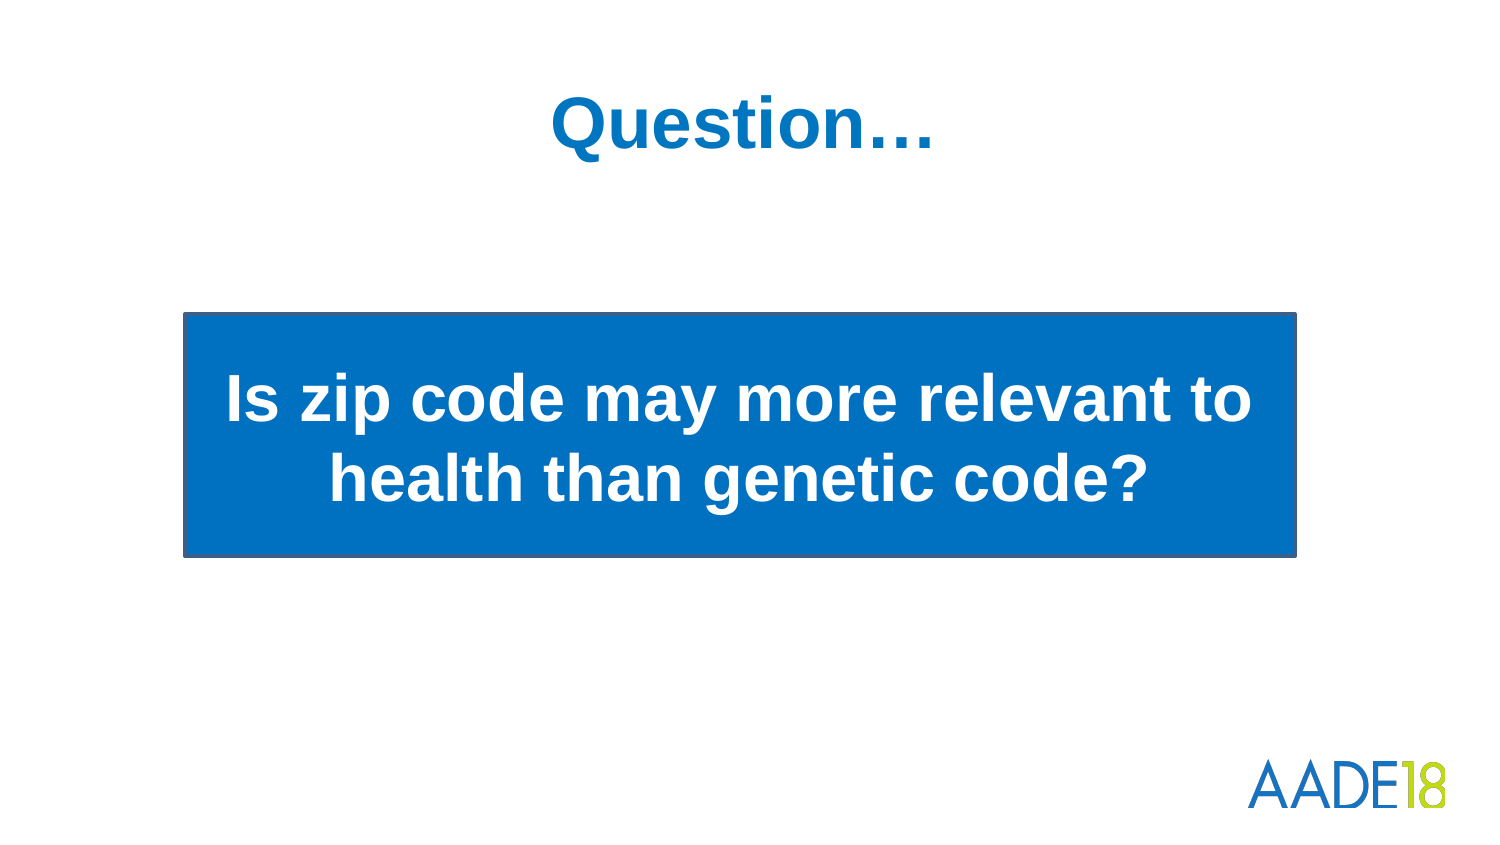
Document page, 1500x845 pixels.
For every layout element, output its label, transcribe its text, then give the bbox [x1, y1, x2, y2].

text_box Is zip code may more relevant to health than genetic code? [183, 312, 1297, 558]
picture [1247, 759, 1445, 808]
title Question… [535, 79, 987, 159]
